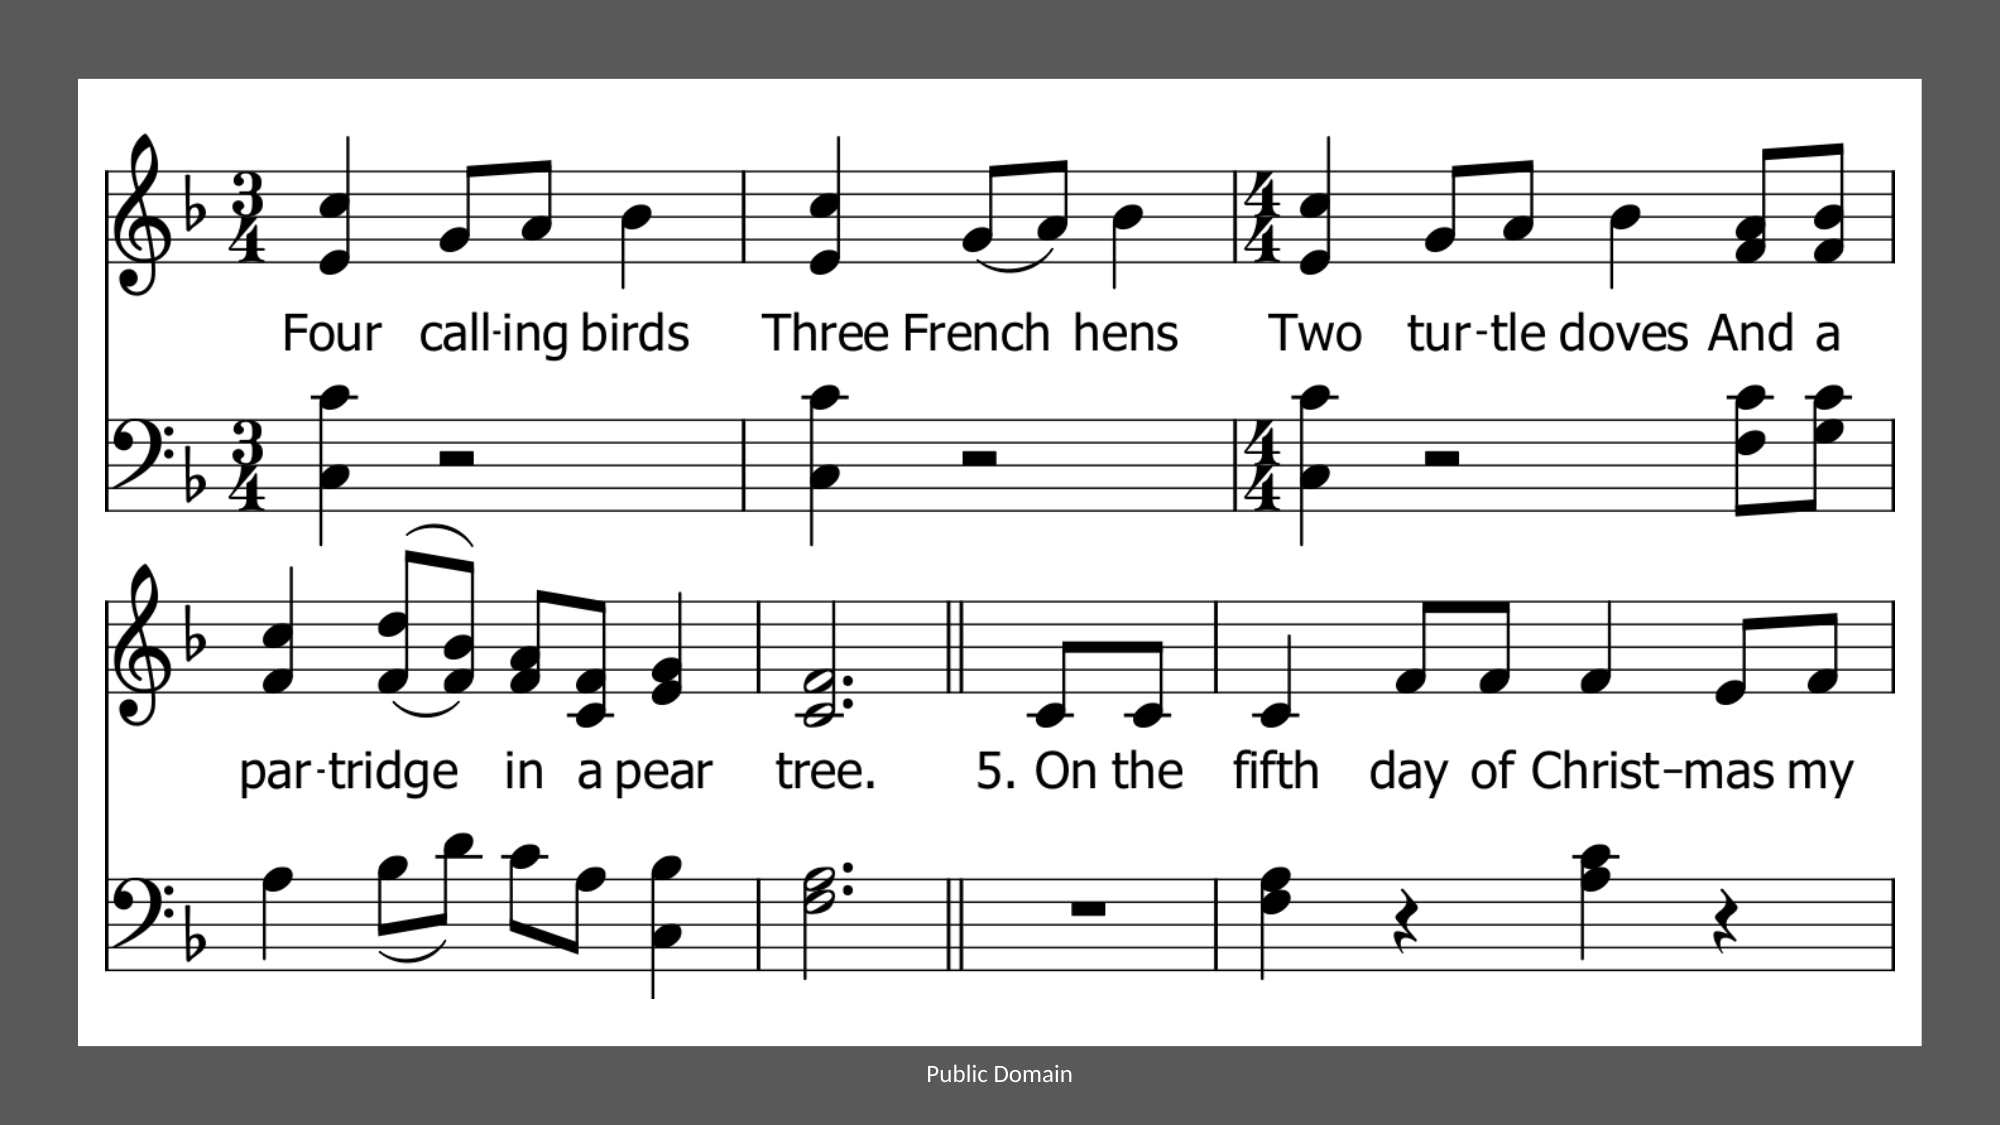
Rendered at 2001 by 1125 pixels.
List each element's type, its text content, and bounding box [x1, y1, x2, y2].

text_box [0, 0, 2000, 1125]
footer Public Domain [662, 1042, 1338, 1103]
text_box [77, 78, 1923, 1047]
picture [105, 126, 1895, 999]
